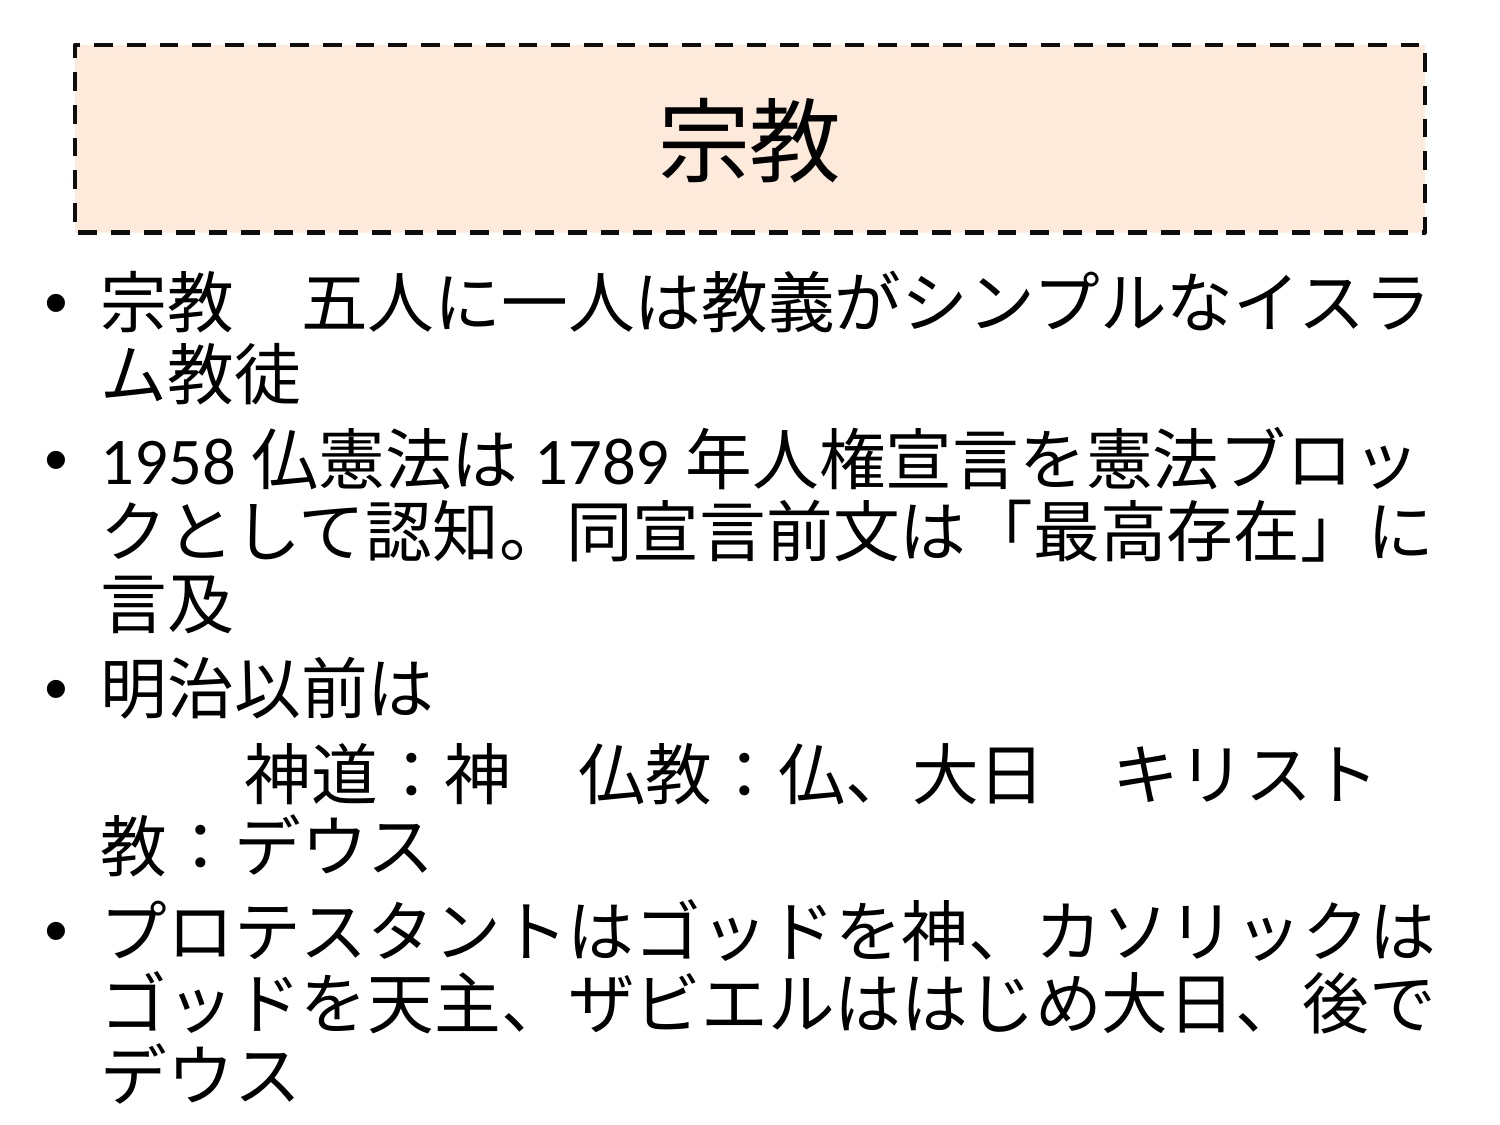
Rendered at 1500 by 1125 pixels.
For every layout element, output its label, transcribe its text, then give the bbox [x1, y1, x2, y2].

title 宗教 [75, 45, 1425, 233]
list 宗教 五人に一人は教義がシンプルなイスラム教徒 1958仏憲法は1789年人権宣言を憲法ブロックとして認知。同宣言前文は「最高存在」に言及 明治以前は 神道：神 仏教：仏、大日 キリスト教：デウス プロテスタントはゴッドを神、カソリックはゴッドを天主、ザビエルははじめ大日、後でデウス もともと感動や驚きを与える自然や人物はすべて「カミ」 [29, 262, 1459, 1071]
